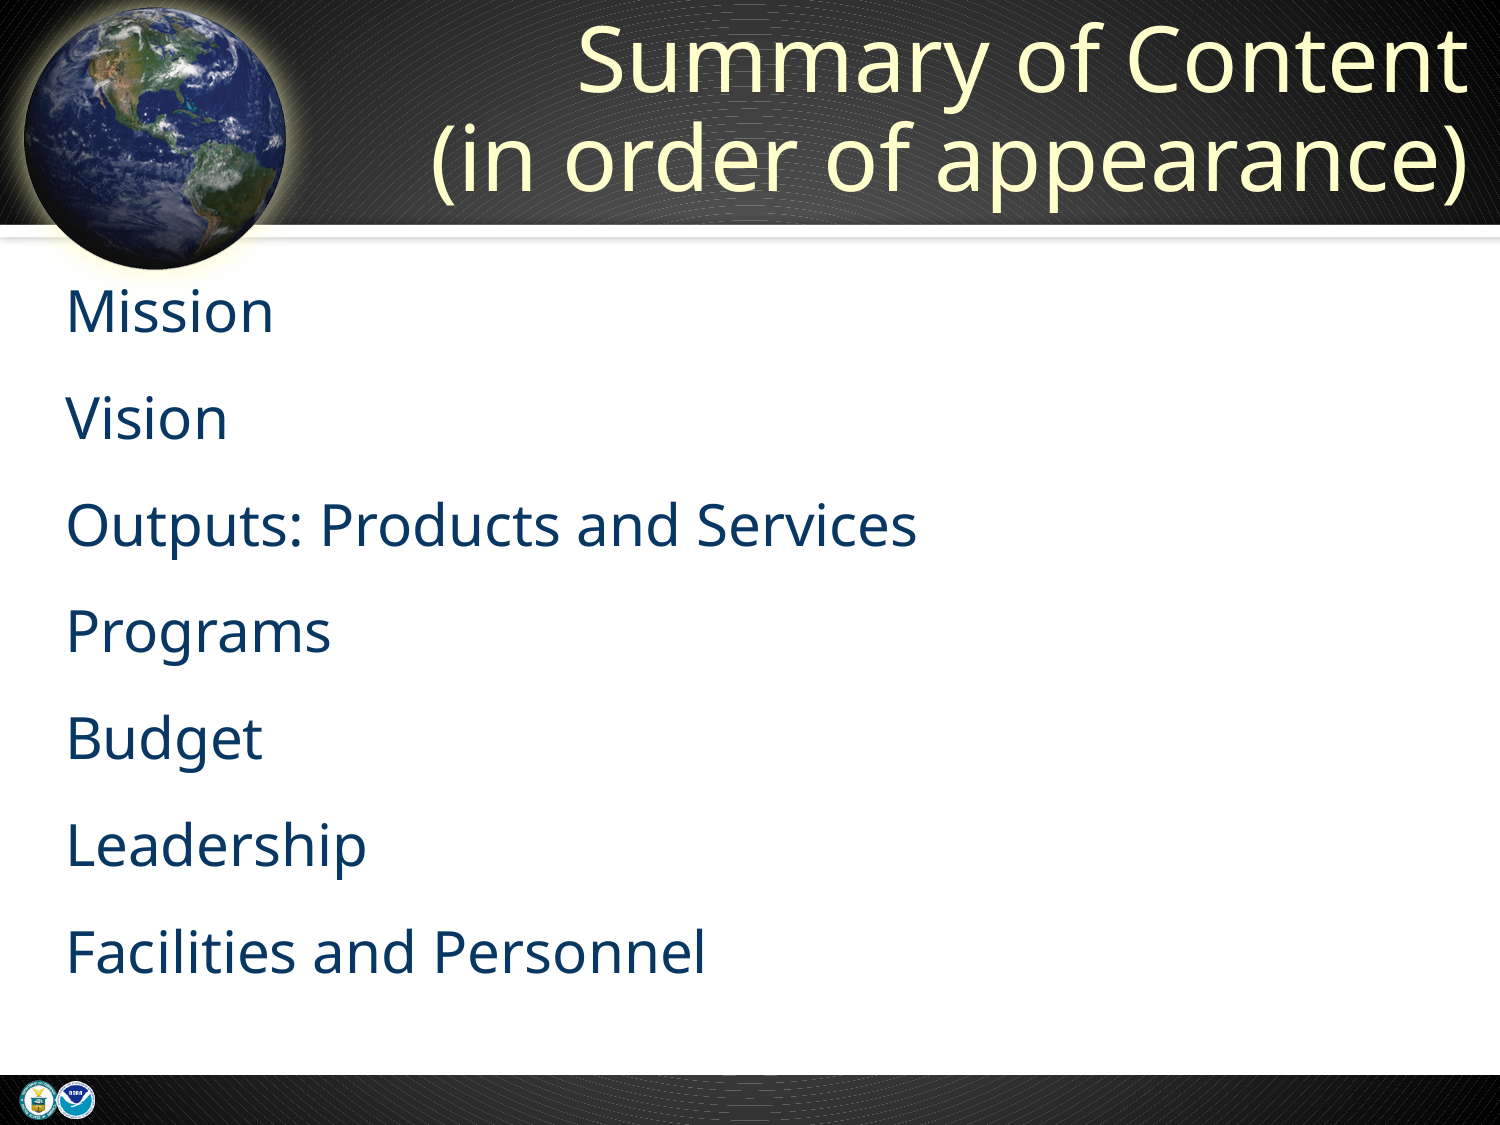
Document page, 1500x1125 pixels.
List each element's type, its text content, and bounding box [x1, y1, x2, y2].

list Mission Vision Outputs: Products and Services Programs Budget Leadership Facilities and Personnel [49, 274, 1451, 1076]
picture [0, 0, 1500, 1125]
title Summary of Content (in order of appearance) [249, 0, 1500, 226]
